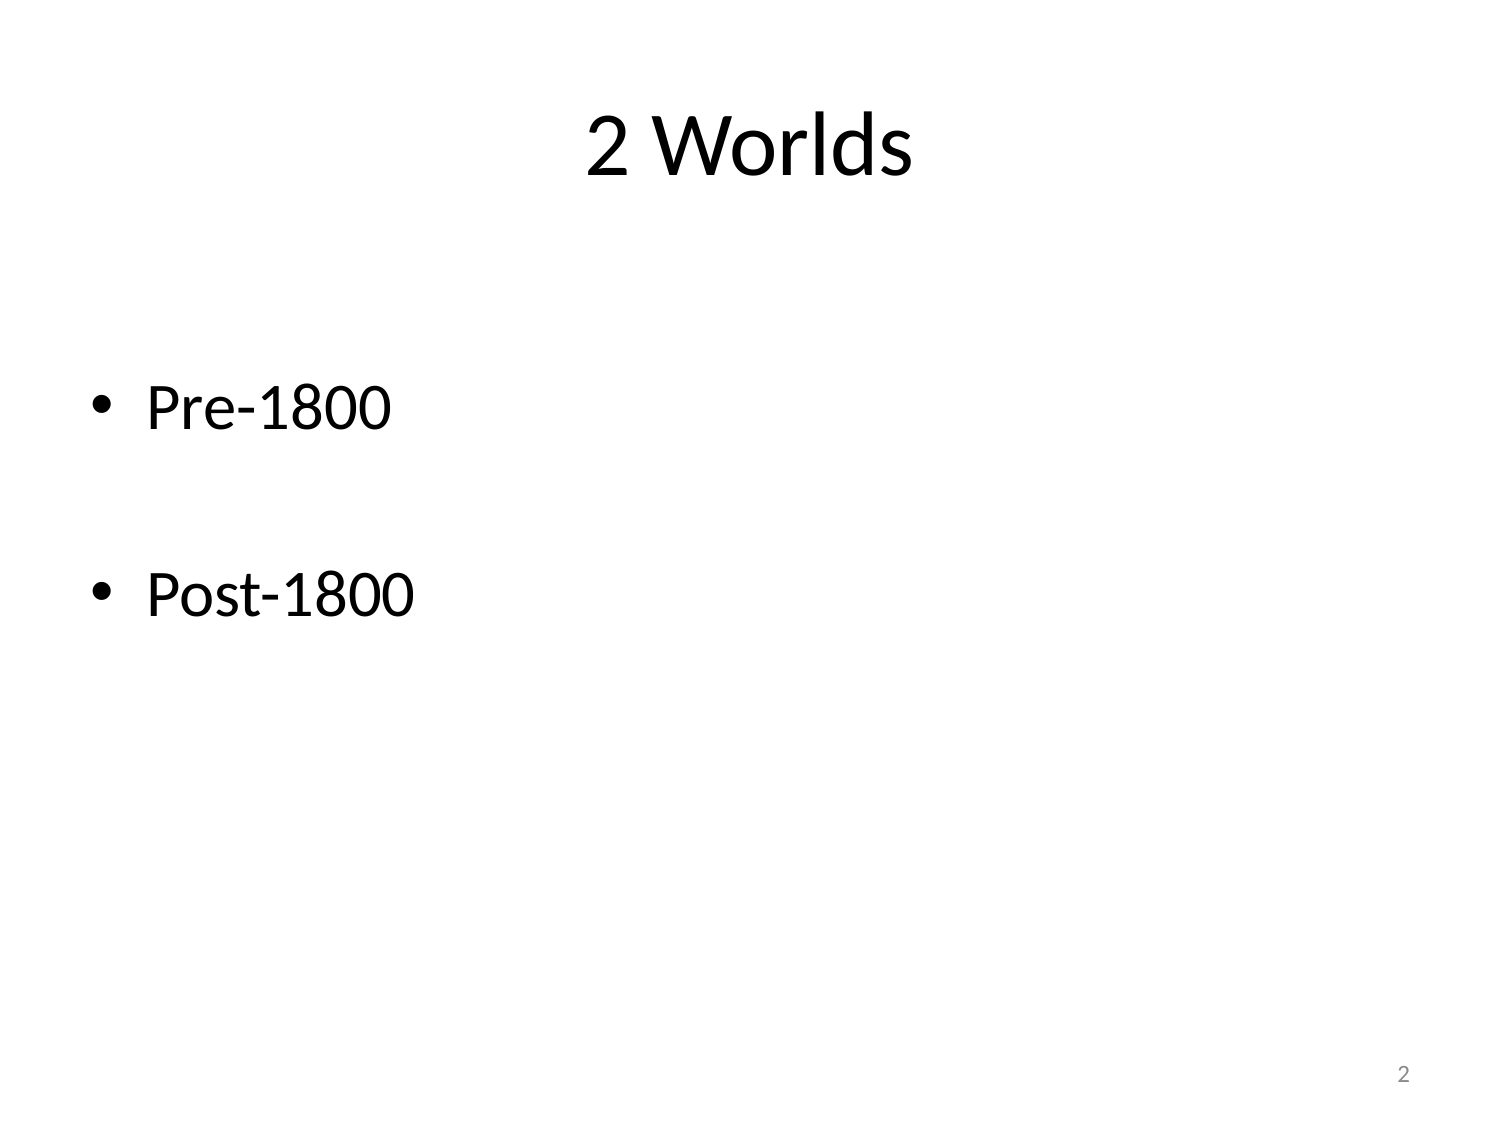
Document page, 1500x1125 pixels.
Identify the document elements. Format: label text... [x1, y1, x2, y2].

title 2 Worlds [75, 45, 1425, 233]
list Pre-1800 Post-1800 [75, 262, 1425, 1005]
slide_number 2 [1074, 1042, 1425, 1103]
